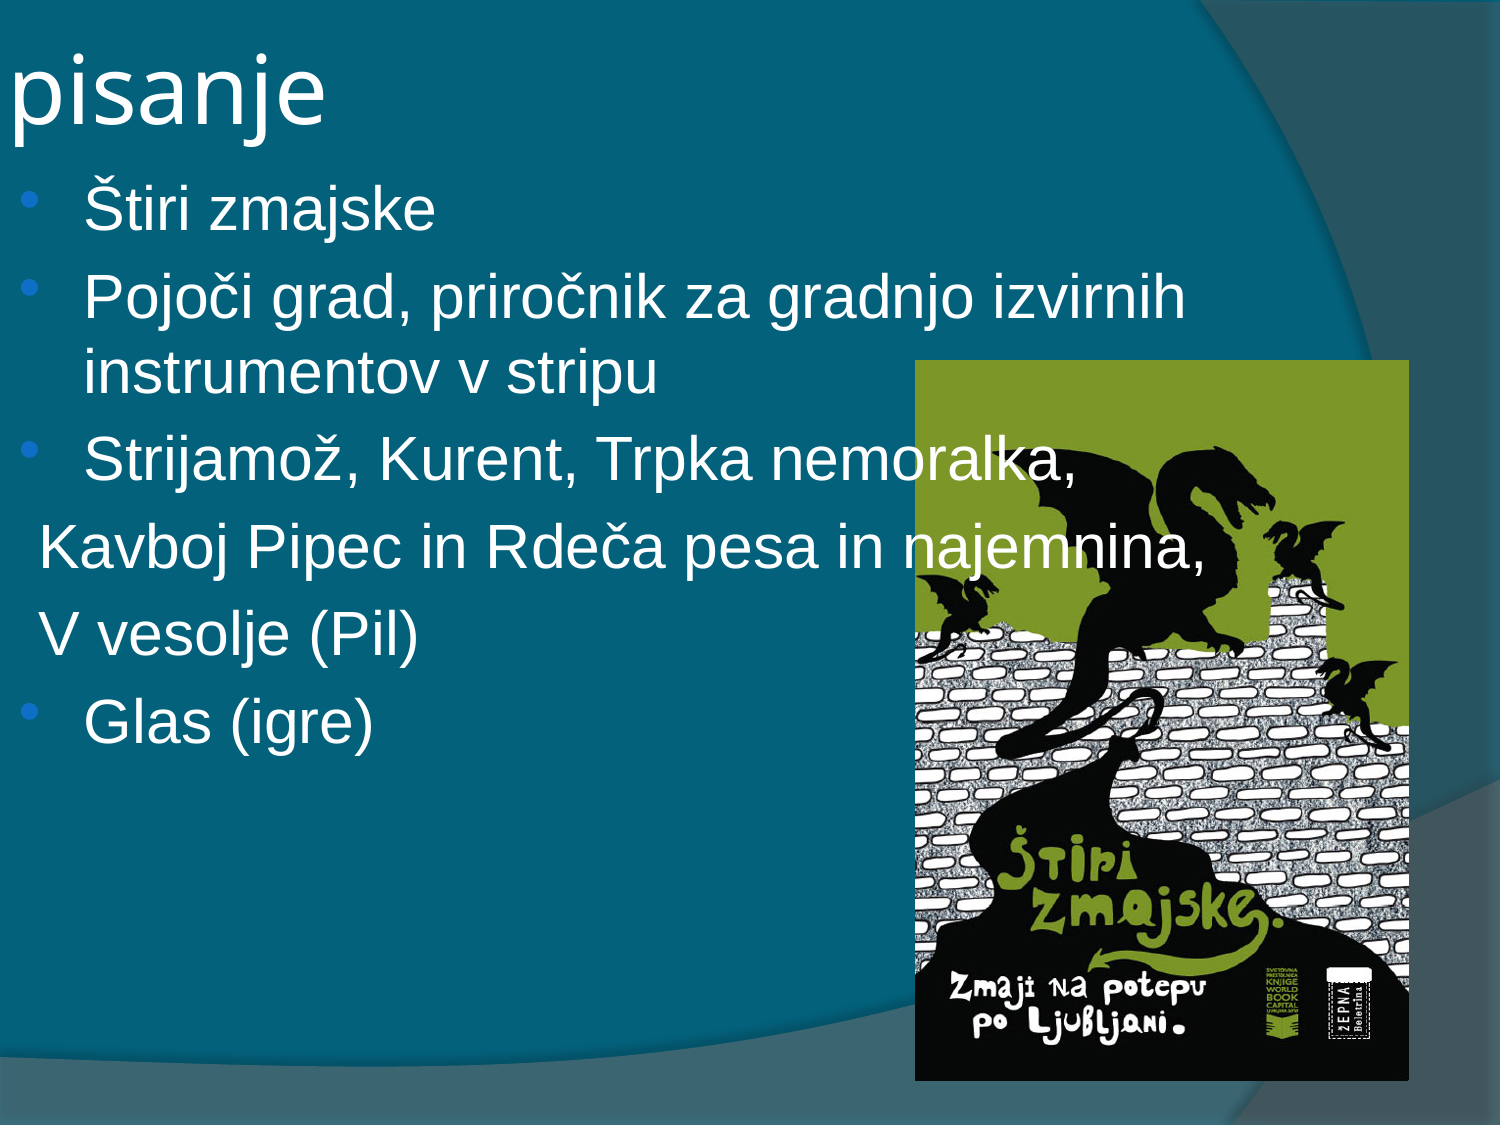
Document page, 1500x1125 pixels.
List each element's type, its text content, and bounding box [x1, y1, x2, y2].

picture [915, 360, 1409, 1082]
list Štiri zmajske Pojoči grad, priročnik za gradnjo izvirnih instrumentov v stripu Strijamož, Kurent, Trpka nemoralka, Kavboj Pipec in Rdeča pesa in najemnina, V vesolje (Pil) Glas (igre) [0, 160, 1500, 1125]
title pisanje [0, 0, 1500, 160]
